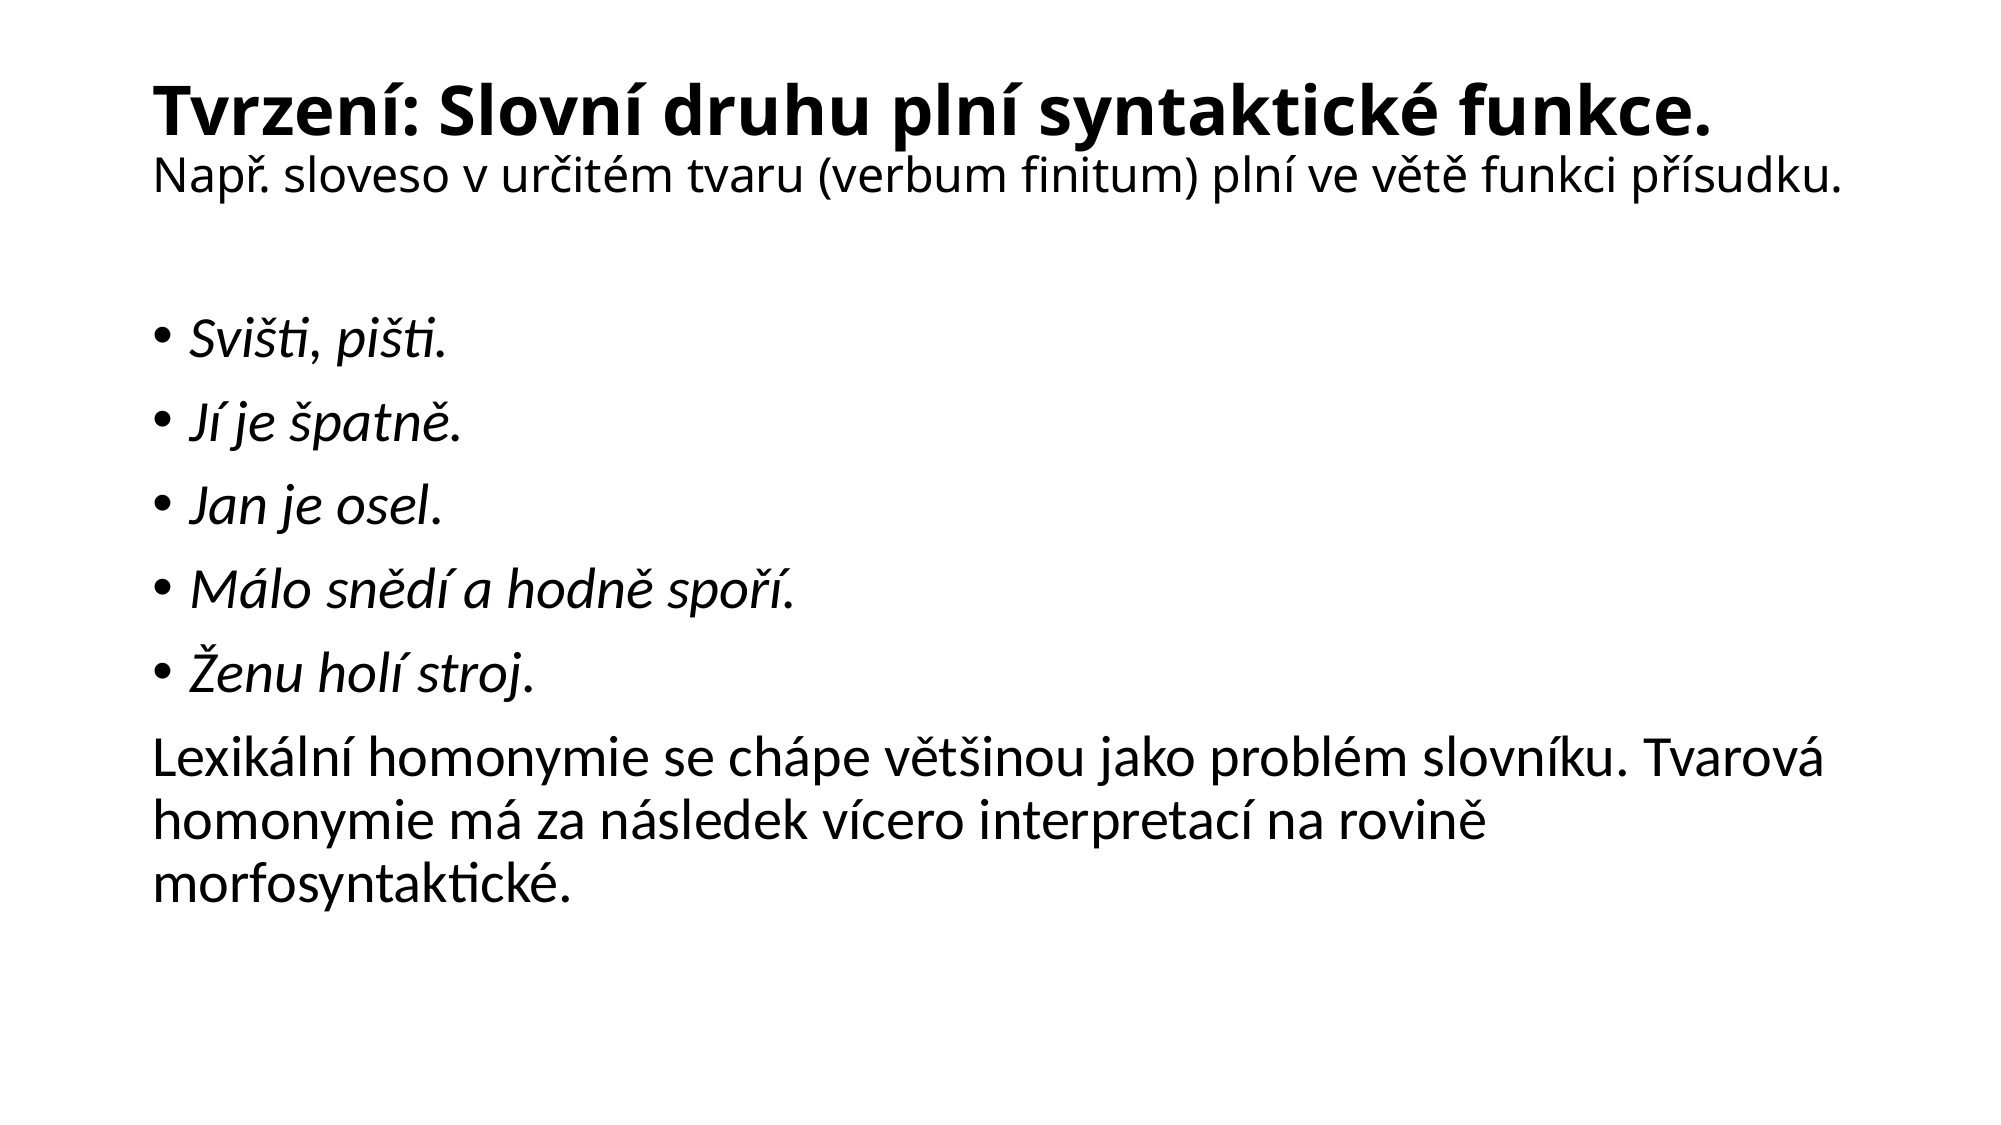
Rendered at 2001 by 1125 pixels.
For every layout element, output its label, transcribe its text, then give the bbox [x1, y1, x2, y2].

title Tvrzení: Slovní druhu plní syntaktické funkce. Např. sloveso v určitém tvaru (verbum finitum) plní ve větě funkci přísudku. [137, 59, 1863, 278]
list Svišti, pišti. Jí je špatně. Jan je osel. Málo snědí a hodně spoří. Ženu holí stroj. Lexikální homonymie se chápe většinou jako problém slovníku. Tvarová homonymie má za následek vícero interpretací na rovině morfosyntaktické. [137, 299, 1863, 1014]
